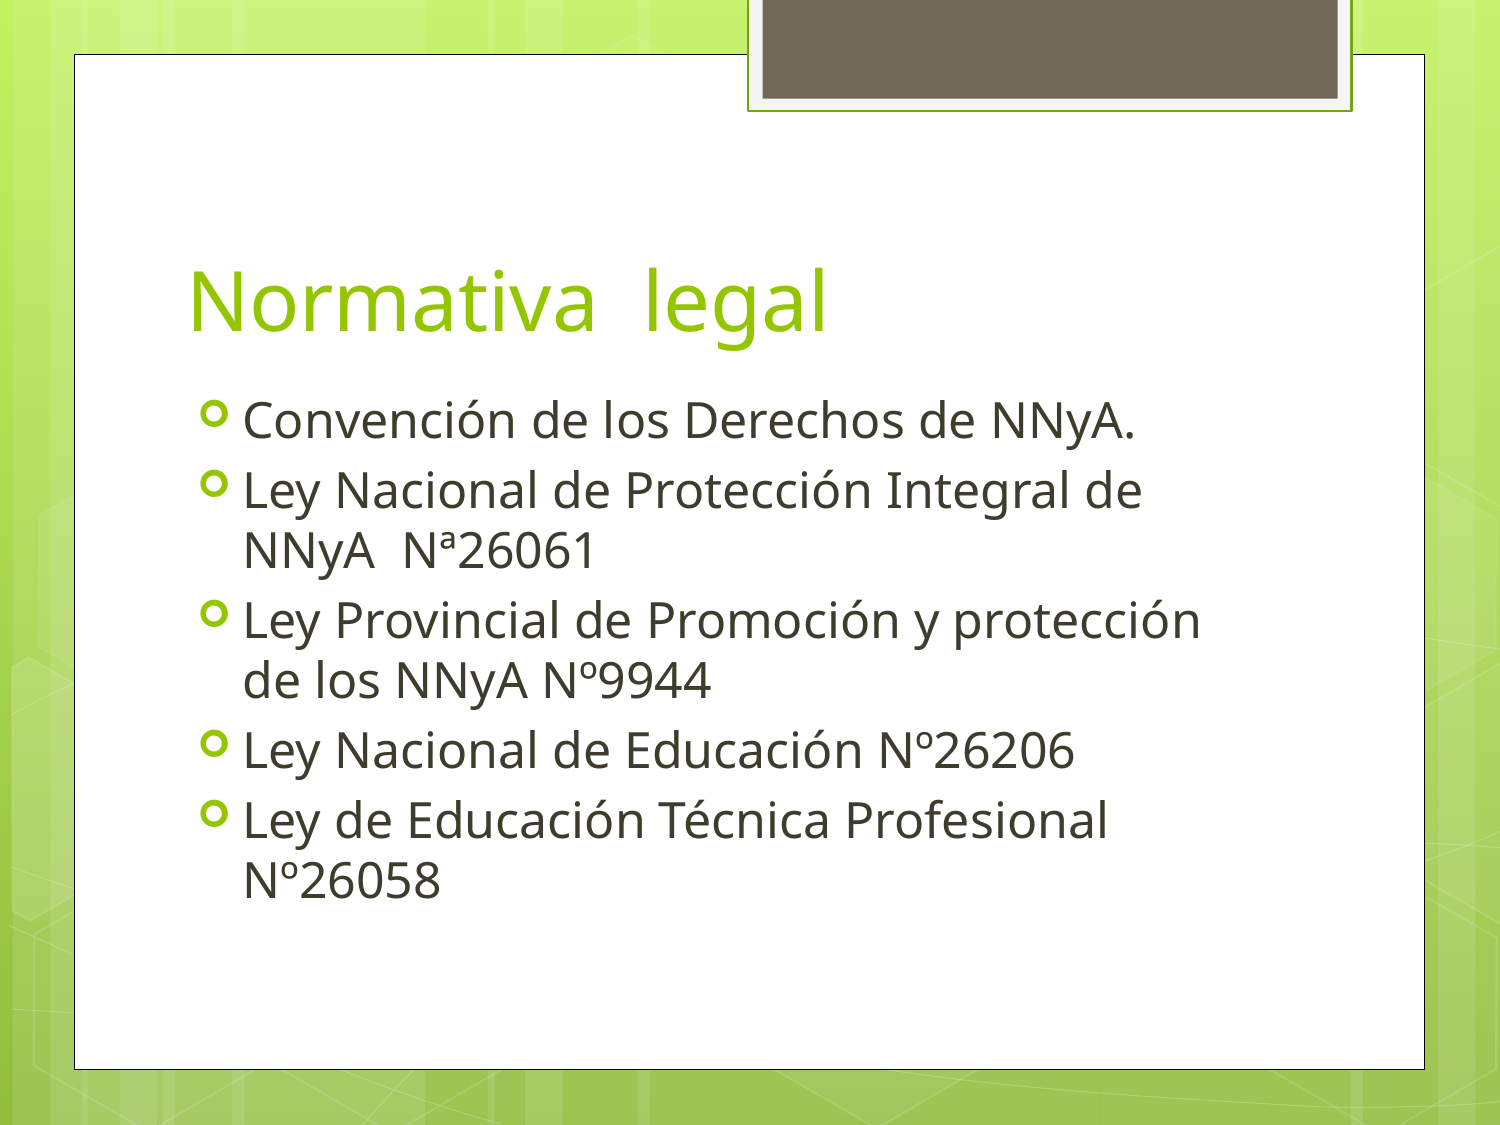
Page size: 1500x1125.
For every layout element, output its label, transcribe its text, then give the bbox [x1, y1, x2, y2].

list Convención de los Derechos de NNyA. Ley Nacional de Protección Integral de NNyA Nª26061 Ley Provincial de Promoción y protección de los NNyA Nº9944 Ley Nacional de Educación Nº26206 Ley de Educación Técnica Profesional Nº26058 [171, 381, 1283, 957]
title Normativa legal [171, 168, 1324, 357]
